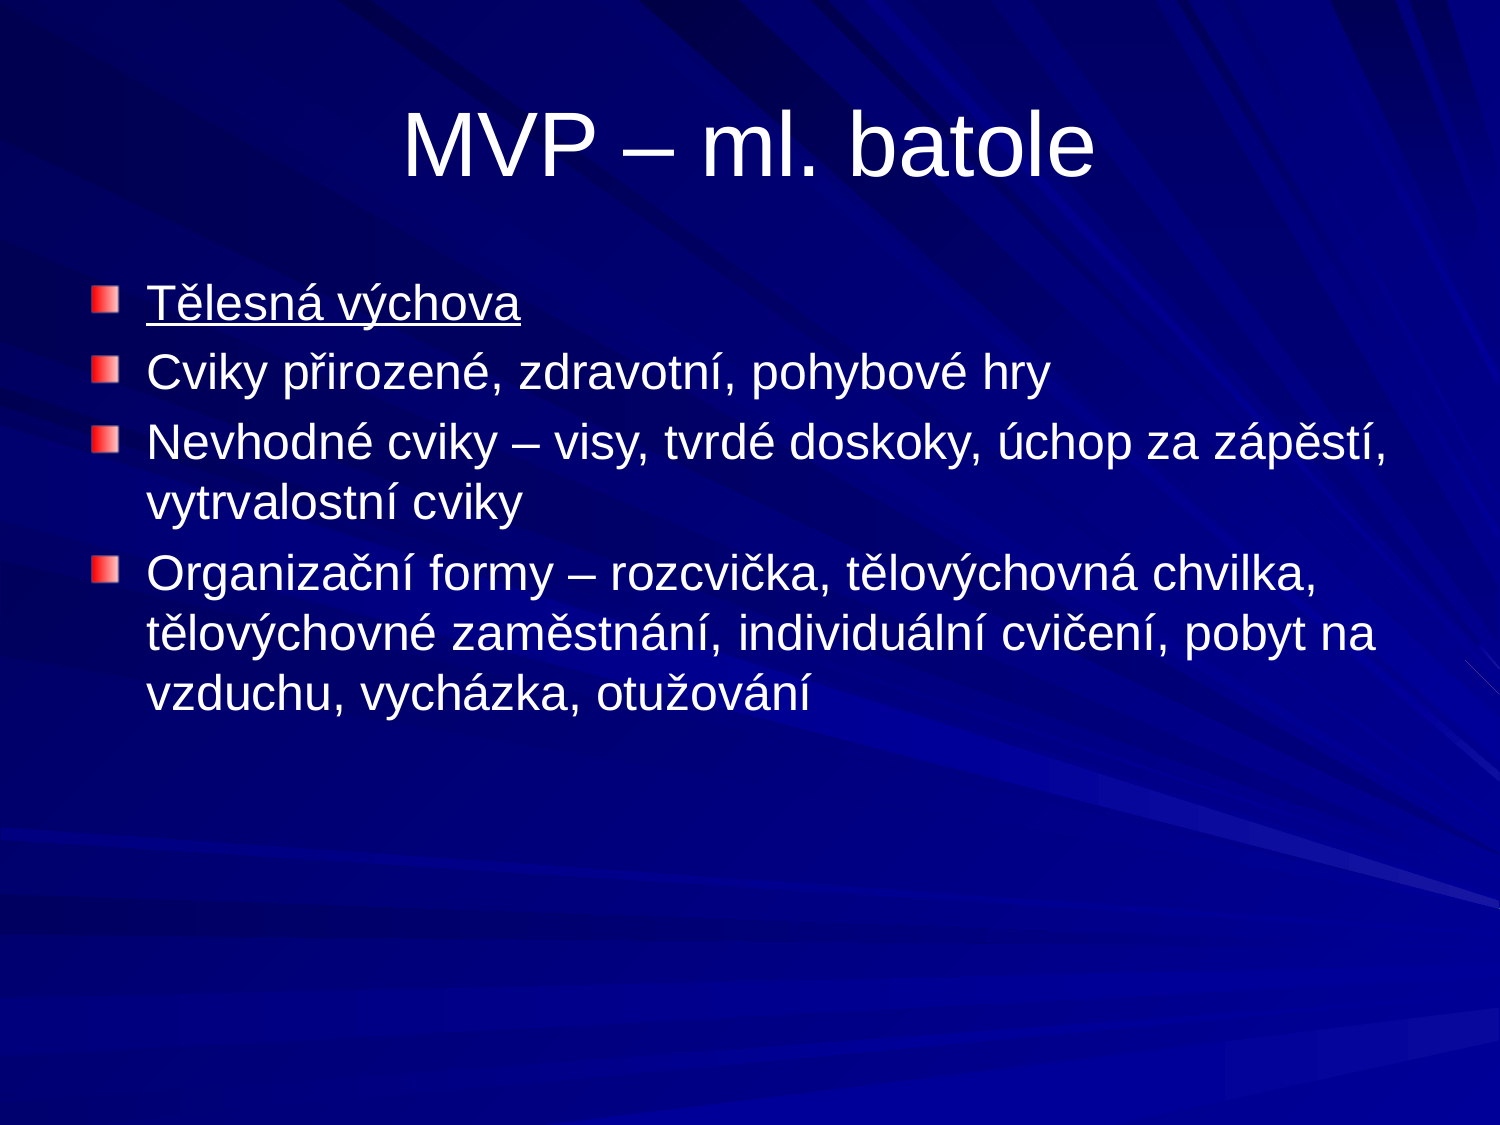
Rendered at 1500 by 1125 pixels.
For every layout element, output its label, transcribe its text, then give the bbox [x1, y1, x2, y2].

picture [90, 554, 122, 586]
title MVP – ml. batole [74, 45, 1426, 234]
list Tělesná výchova Cviky přirozené, zdravotní, pohybové hry Nevhodné cviky – visy, tvrdé doskoky, úchop za zápěstí, vytrvalostní cviky Organizační formy – rozcvička, tělovýchovná chvilka, tělovýchovné zaměstnání, individuální cvičení, pobyt na vzduchu, vycházka, otužování [74, 262, 1426, 1006]
picture [90, 354, 122, 386]
picture [90, 284, 122, 316]
picture [90, 424, 122, 456]
